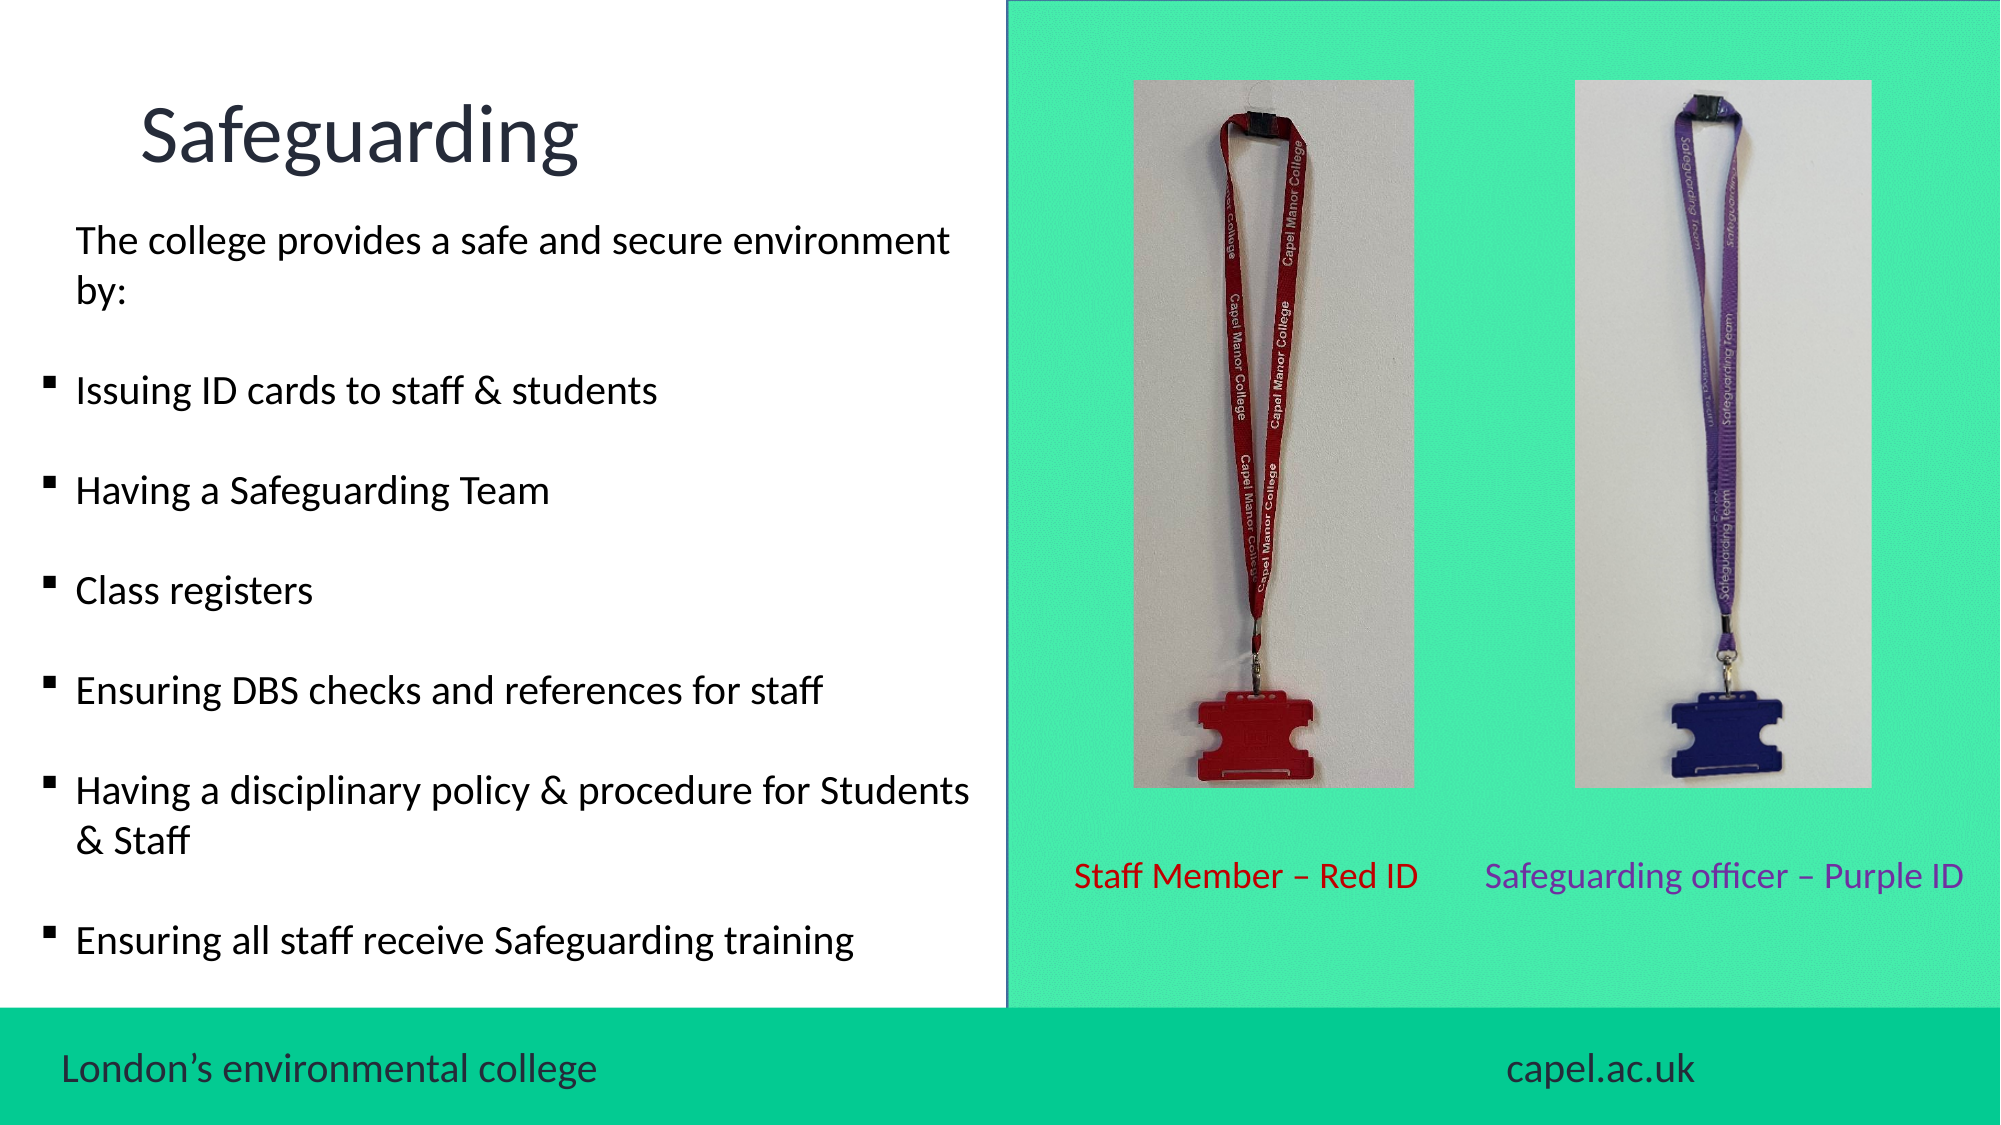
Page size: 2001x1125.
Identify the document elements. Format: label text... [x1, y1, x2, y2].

text_box London’s environmental college capel.ac.uk [46, 1033, 1966, 1099]
text_box [0, 1007, 2000, 1125]
text_box The college provides a safe and secure environment by: Issuing ID cards to staff & students Having a Safeguarding Team Class registers Ensuring DBS checks and references for staff Having a disciplinary policy & procedure for Students & Staff Ensuring all staff receive Safeguarding training [0, 205, 986, 971]
picture [1006, 0, 2000, 1024]
text_box Safeguarding [126, 71, 1006, 365]
